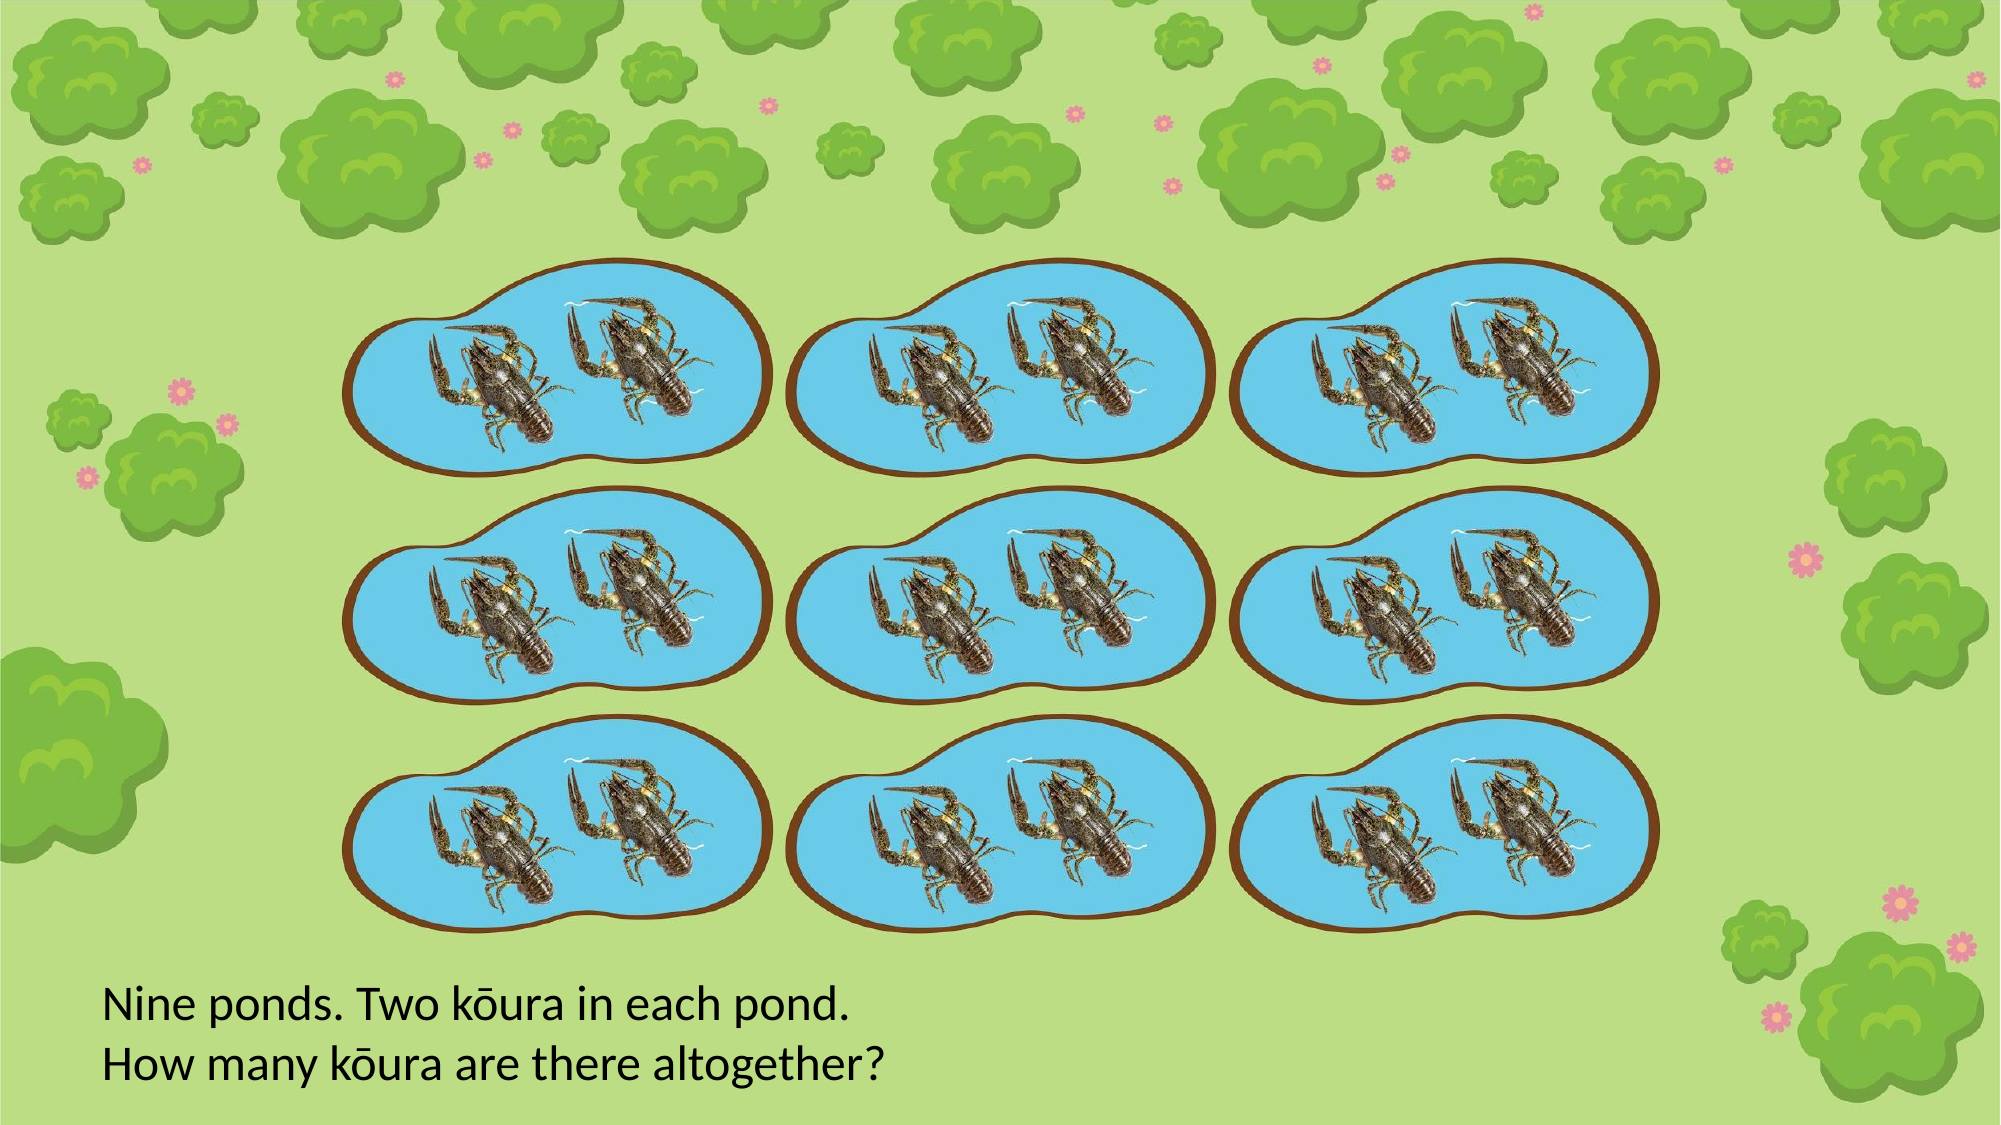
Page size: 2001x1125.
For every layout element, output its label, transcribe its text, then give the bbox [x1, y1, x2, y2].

text_box Nine ponds. Two kōura in each pond. How many kōura are there altogether? [86, 962, 1526, 1098]
picture [0, 0, 2001, 1125]
